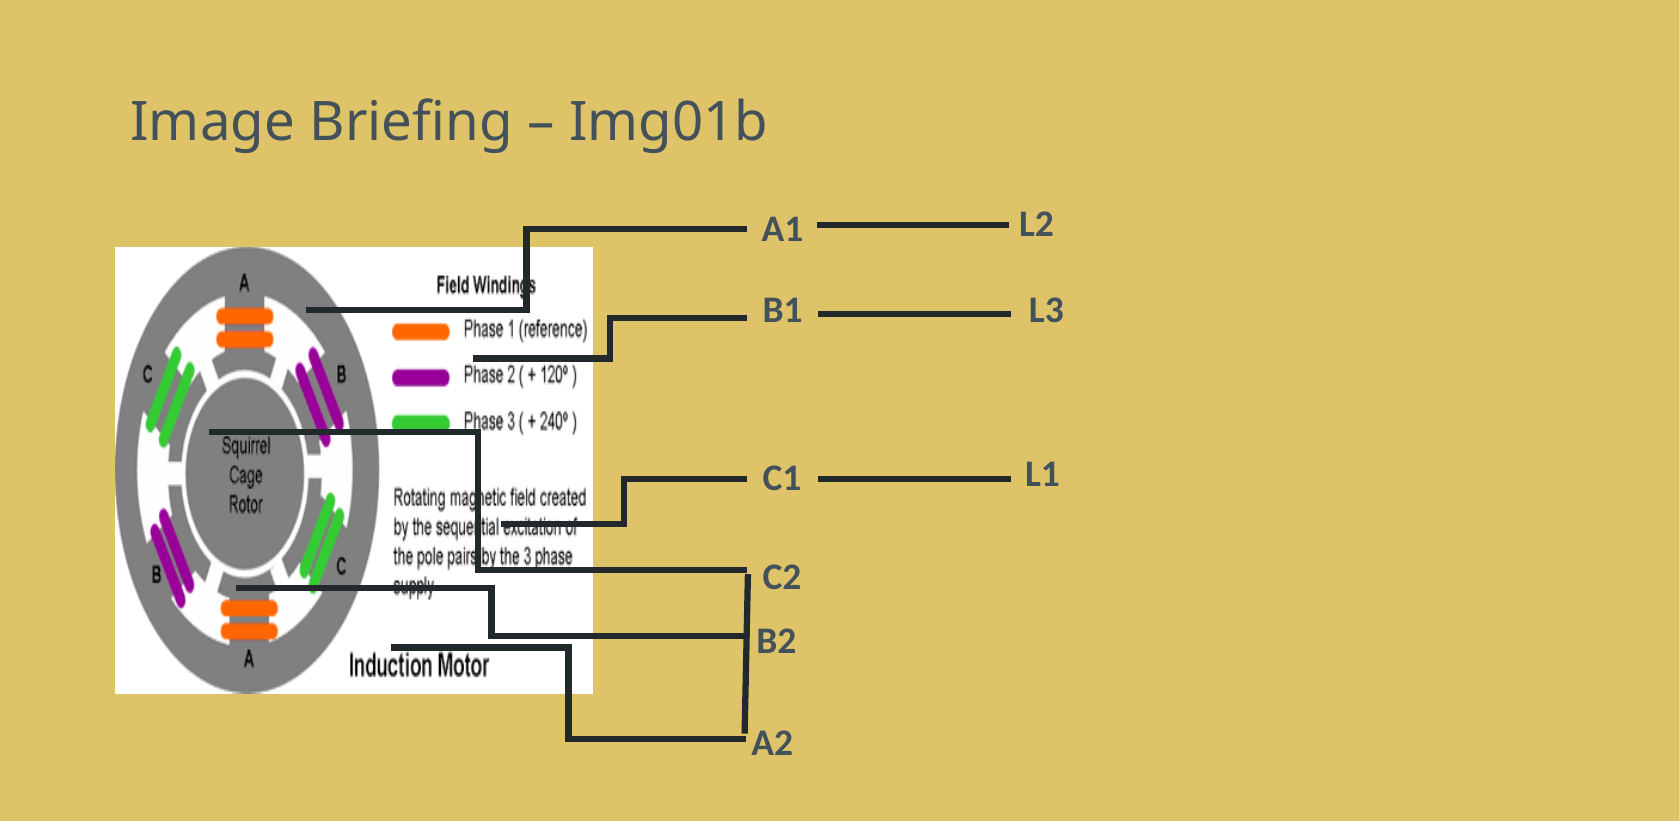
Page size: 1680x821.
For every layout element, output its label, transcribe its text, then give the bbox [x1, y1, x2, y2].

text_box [744, 574, 748, 734]
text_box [208, 431, 748, 570]
text_box B2 [750, 609, 812, 669]
text_box C1 [748, 445, 817, 506]
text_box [235, 587, 744, 637]
text_box L1 [1010, 441, 1075, 502]
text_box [390, 647, 747, 739]
picture [115, 247, 593, 694]
title Image Briefing – Img01b [115, 43, 1565, 203]
text_box C2 [747, 544, 817, 604]
text_box L2 [1004, 191, 1069, 251]
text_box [473, 317, 748, 359]
text_box L3 [1014, 277, 1079, 338]
text_box A2 [736, 710, 809, 771]
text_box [305, 228, 748, 310]
text_box A1 [746, 196, 819, 257]
text_box B1 [747, 278, 818, 338]
